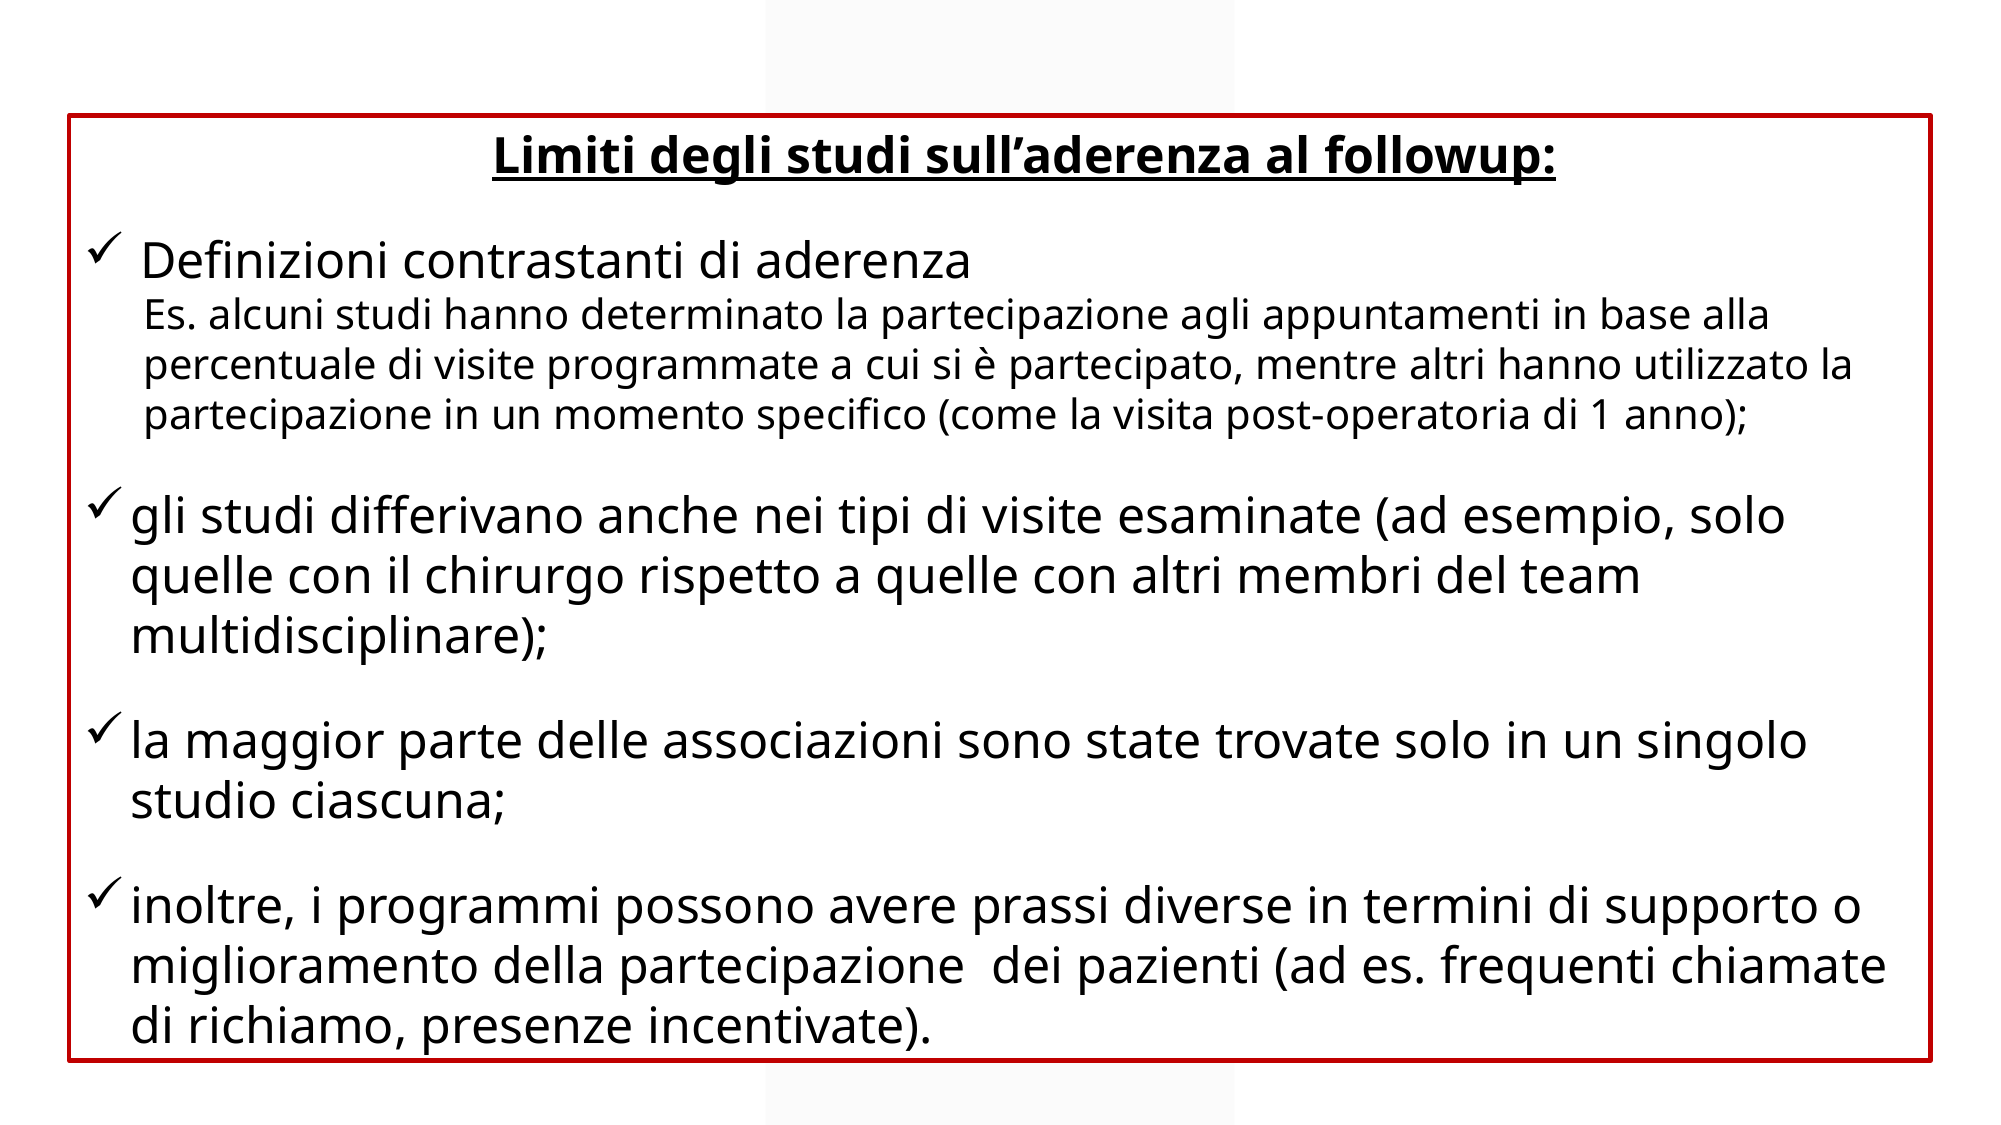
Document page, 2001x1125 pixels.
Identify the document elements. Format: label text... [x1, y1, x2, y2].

text_box Limiti degli studi sull’aderenza al followup: Definizioni contrastanti di aderenza Es. alcuni studi hanno determinato la partecipazione agli appuntamenti in base alla percentuale di visite programmate a cui si è partecipato, mentre altri hanno utilizzato la partecipazione in un momento specifico (come la visita post-operatoria di 1 anno); gli studi differivano anche nei tipi di visite esaminate (ad esempio, solo quelle con il chirurgo rispetto a quelle con altri membri del team multidisciplinare); la maggior parte delle associazioni sono state trovate solo in un singolo studio ciascuna; inoltre, i programmi possono avere prassi diverse in termini di supporto o miglioramento della partecipazione dei pazienti (ad es. frequenti chiamate di richiamo, presenze incentivate). [68, 114, 1932, 1062]
